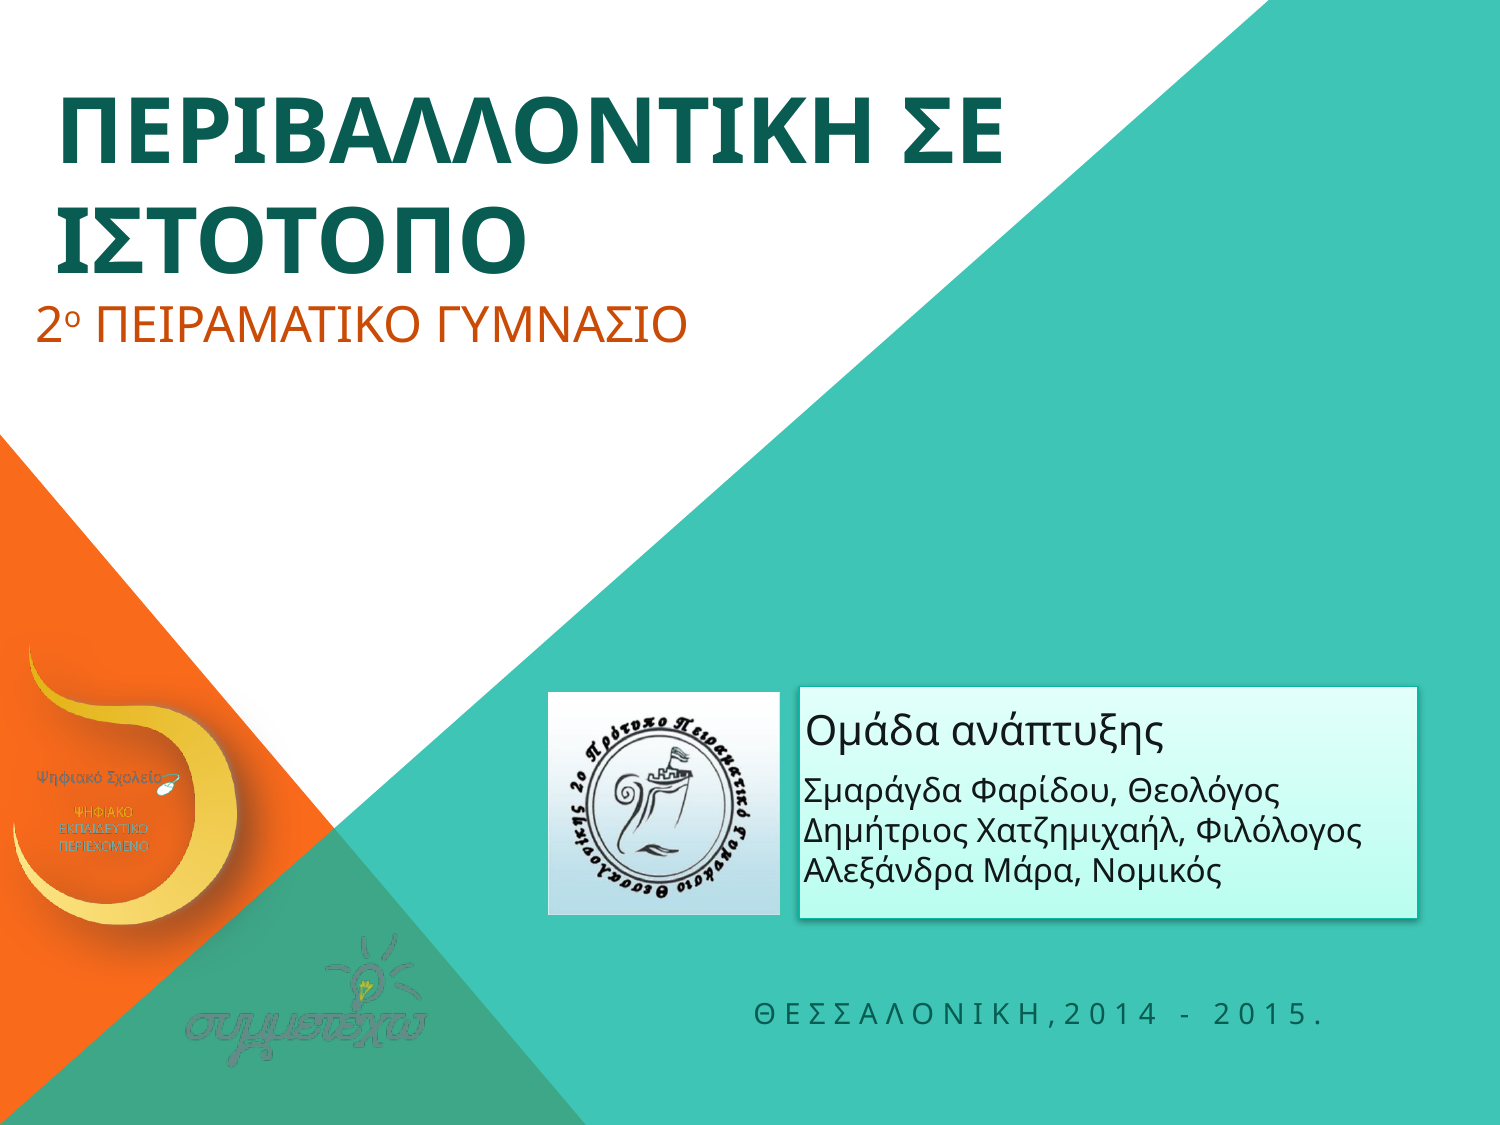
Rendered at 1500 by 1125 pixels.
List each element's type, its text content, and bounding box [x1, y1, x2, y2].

picture [548, 692, 780, 916]
text_box [798, 686, 1419, 761]
title περιβαλλοντικη Σε ιστοτοπο [40, 15, 1069, 294]
text_box ΘΕΣΣΑΛΟΝΙΚΗ,2014 - 2015. [701, 993, 1338, 1057]
text_box Ομάδα ανάπτυξης [789, 696, 1179, 762]
subtitle 2ο ΠΕΙΡΑΜΑΤΙΚΟ ΓΥΜΝΑΣΙΟ [20, 285, 905, 344]
picture [0, 631, 445, 1070]
text_box Σμαράγδα Φαρίδου, Θεολόγος Δημήτριος Χατζημιχαήλ, Φιλόλογος Αλεξάνδρα Μάρα, Νομικός [788, 761, 1439, 936]
